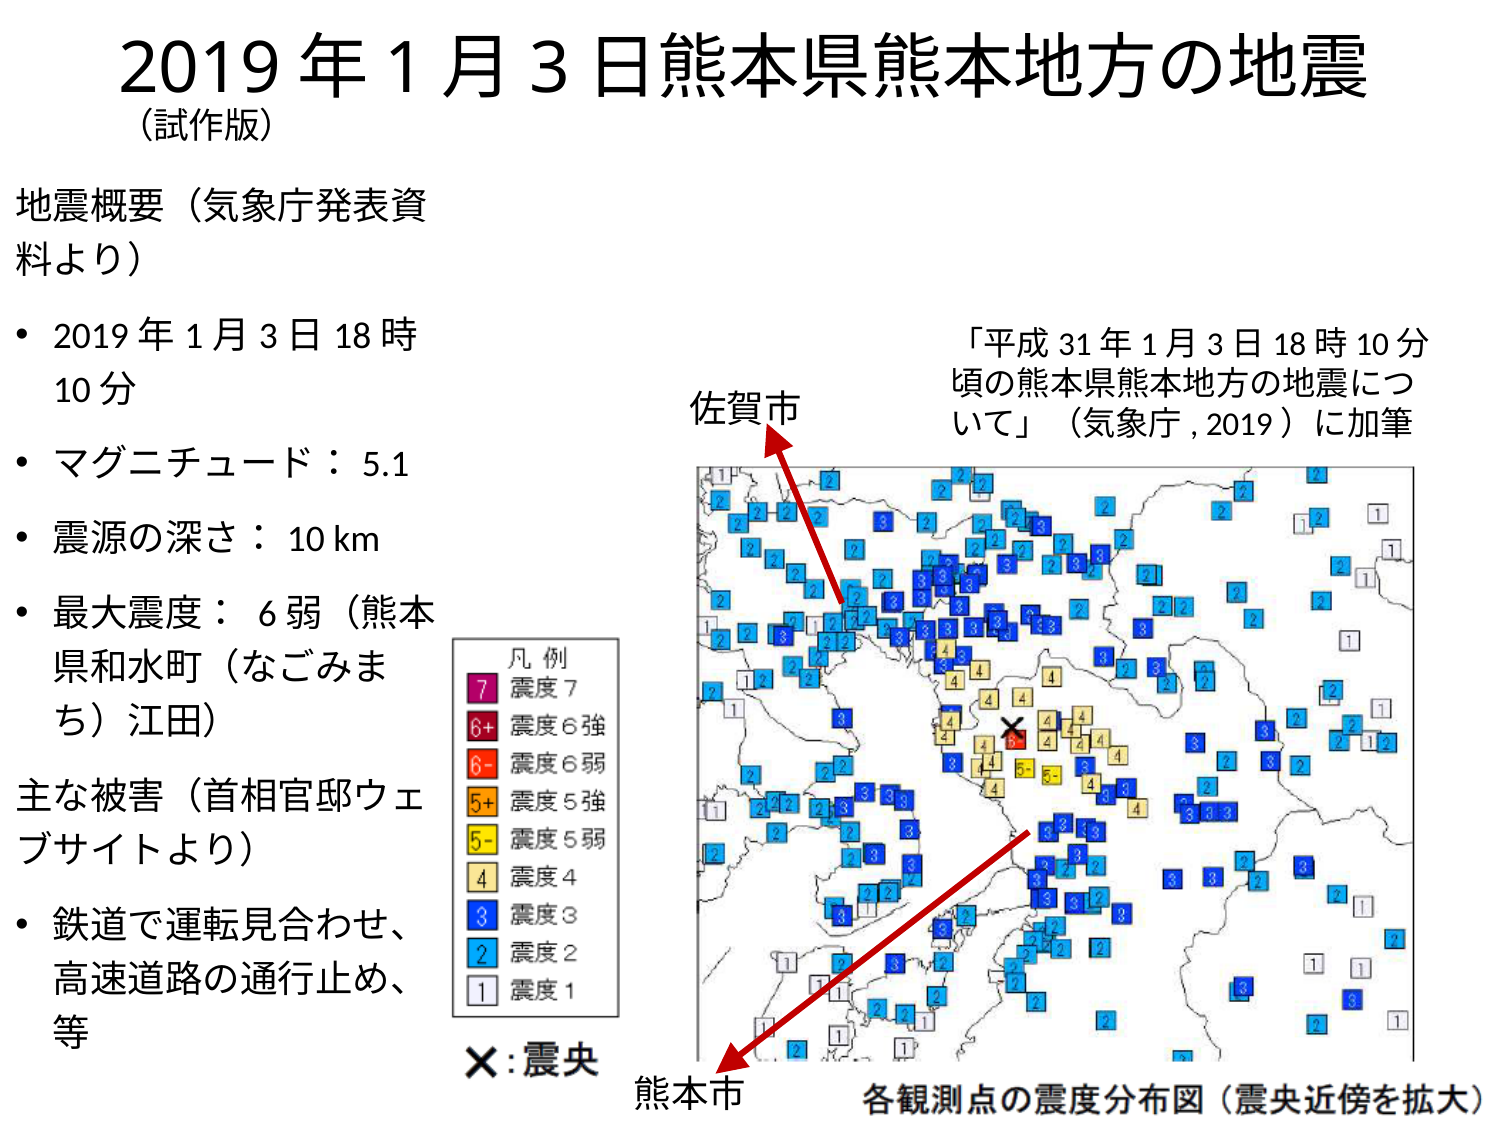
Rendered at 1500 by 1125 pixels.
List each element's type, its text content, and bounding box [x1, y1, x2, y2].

title 2019年1月3日熊本県熊本地方の地震（試作版） [103, 22, 1397, 155]
picture [437, 461, 1494, 1123]
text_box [715, 831, 1029, 1074]
text_box 佐賀市 [674, 377, 817, 437]
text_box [766, 423, 843, 604]
list 地震概要（気象庁発表資料より） 2019年1月3日18時10分 マグニチュード：5.1 震源の深さ：10 km 最大震度： 6弱（熊本県和水町（なごみまち）江田） 主な被害（首相官邸ウェブサイトより） 鉄道で運転見合わせ、高速道路の通行止め、等 [0, 165, 456, 1103]
text_box 「平成31年1月3日18時10分頃の熊本県熊本地方の地震について」（気象庁, 2019）に加筆 [935, 314, 1450, 450]
